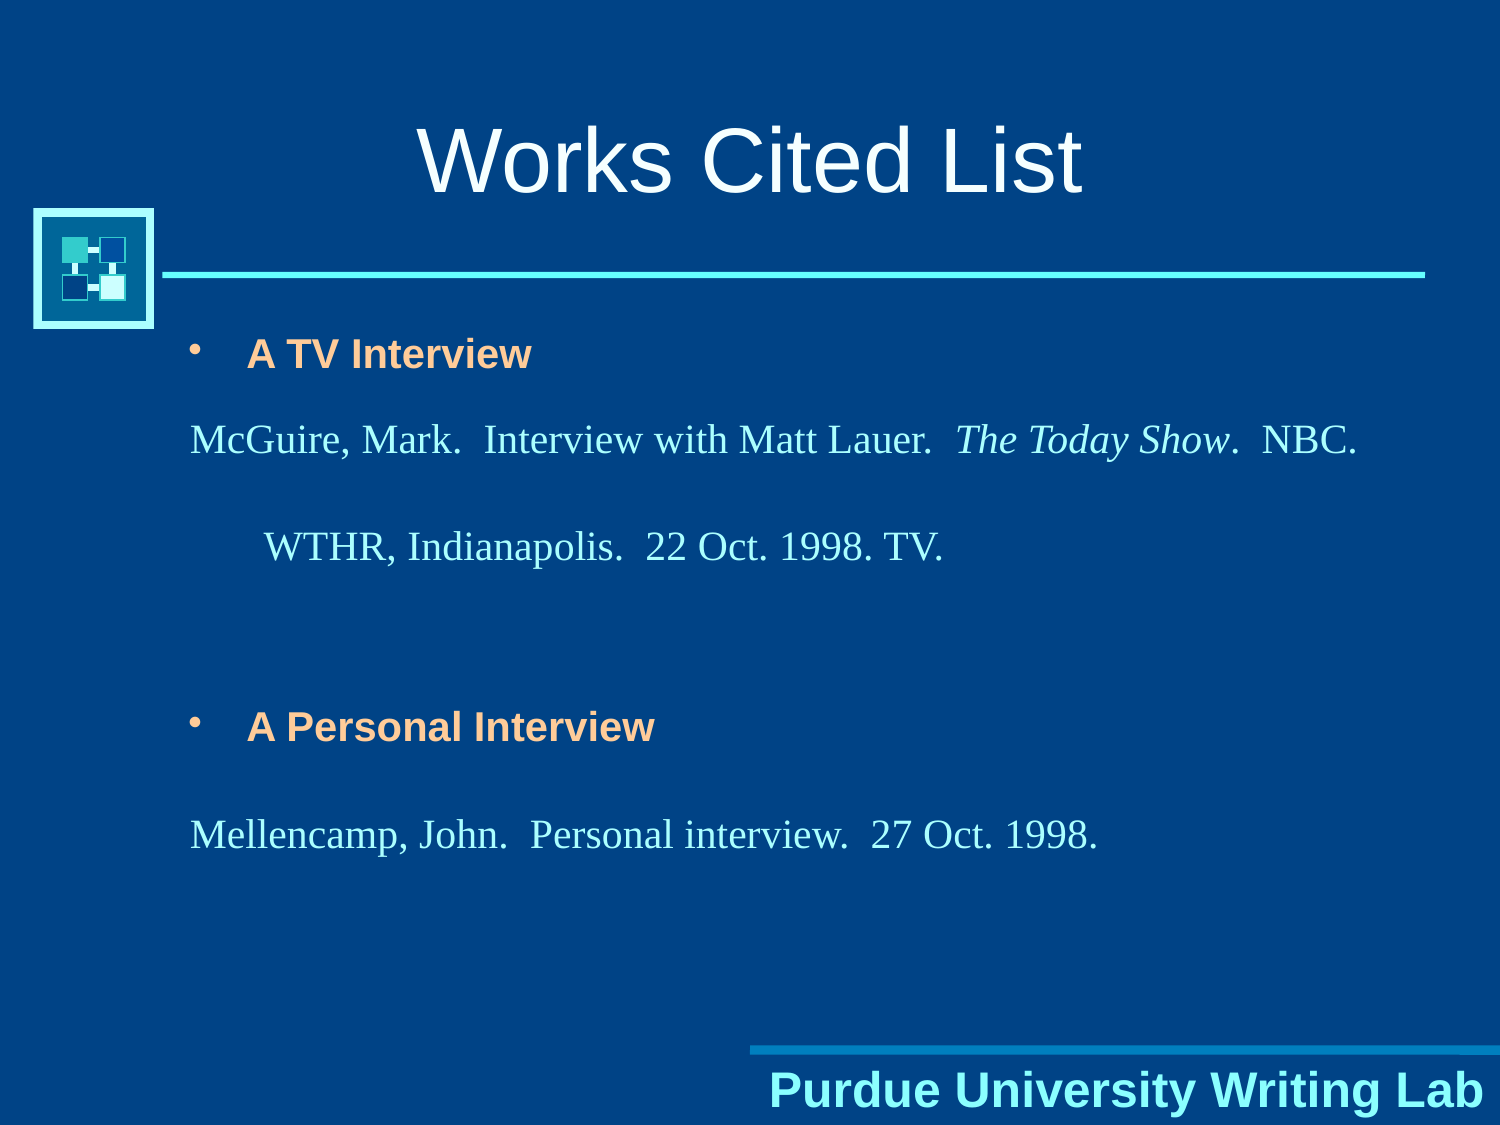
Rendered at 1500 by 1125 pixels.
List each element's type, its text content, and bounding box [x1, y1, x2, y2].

list A TV Interview McGuire, Mark. Interview with Matt Lauer. The Today Show. NBC. WTHR, Indianapolis. 22 Oct. 1998. TV. A Personal Interview Mellencamp, John. Personal interview. 27 Oct. 1998. [174, 324, 1451, 963]
footer Purdue University Writing Lab [749, 1049, 1500, 1125]
title Works Cited List [112, 62, 1388, 251]
